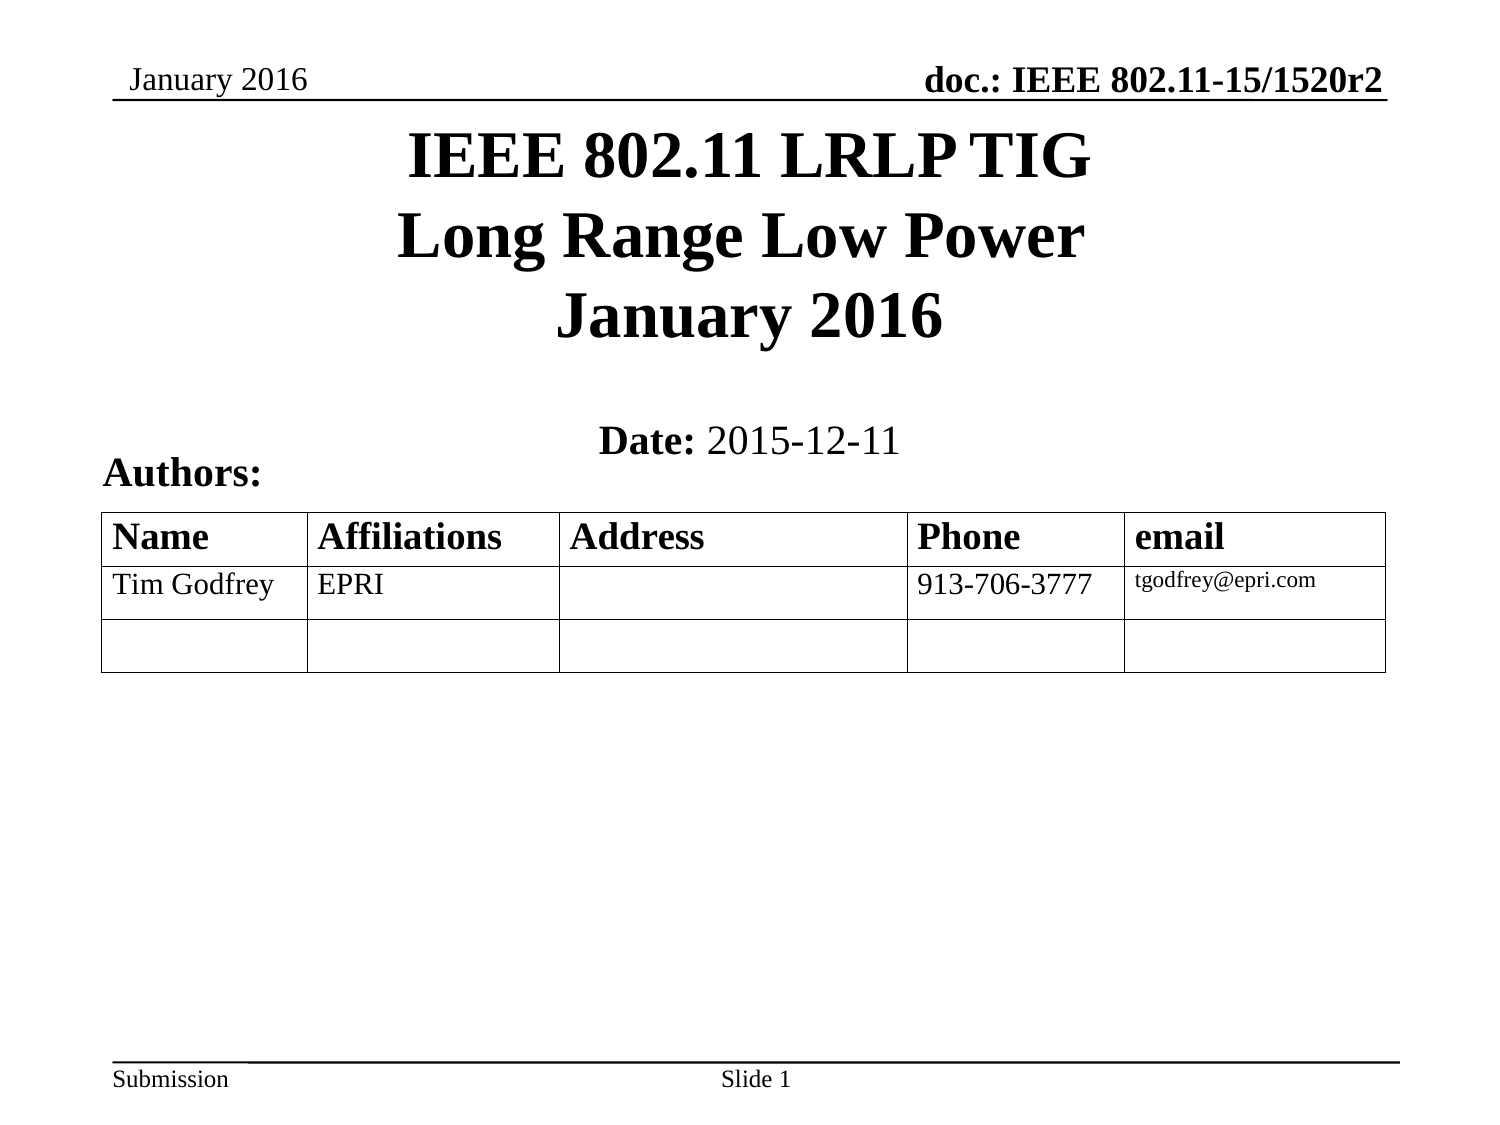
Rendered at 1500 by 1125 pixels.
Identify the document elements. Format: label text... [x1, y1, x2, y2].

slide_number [114, 54, 368, 100]
list Date: 2015-12-11 [112, 404, 1388, 468]
title IEEE 802.11 LRLP TIG Long Range Low Power January 2016 [112, 112, 1388, 351]
text_box Authors: [87, 437, 325, 500]
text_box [87, 512, 1411, 1125]
